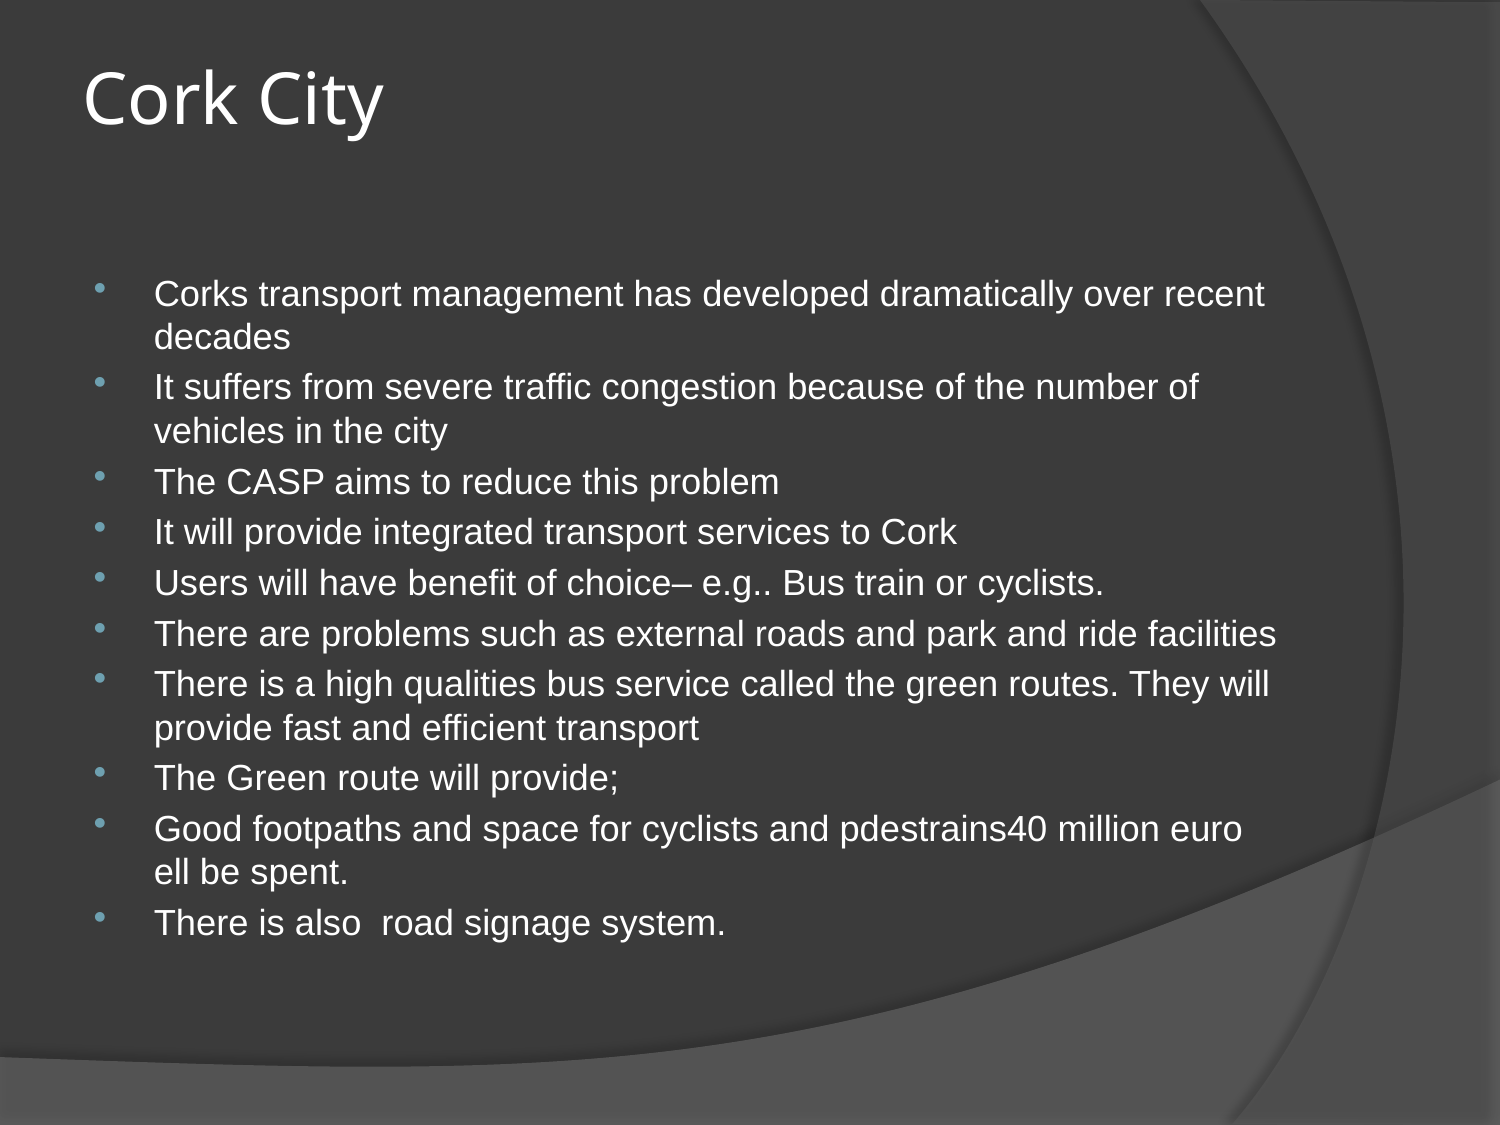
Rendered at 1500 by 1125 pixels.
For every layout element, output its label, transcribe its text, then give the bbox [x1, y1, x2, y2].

list Corks transport management has developed dramatically over recent decades It suffers from severe traffic congestion because of the number of vehicles in the city The CASP aims to reduce this problem It will provide integrated transport services to Cork Users will have benefit of choice– e.g.. Bus train or cyclists. There are problems such as external roads and park and ride facilities There is a high qualities bus service called the green routes. They will provide fast and efficient transport The Green route will provide; Good footpaths and space for cyclists and pdestrains40 million euro ell be spent. There is also road signage system. [75, 262, 1300, 1005]
title Cork City [75, 45, 1300, 233]
